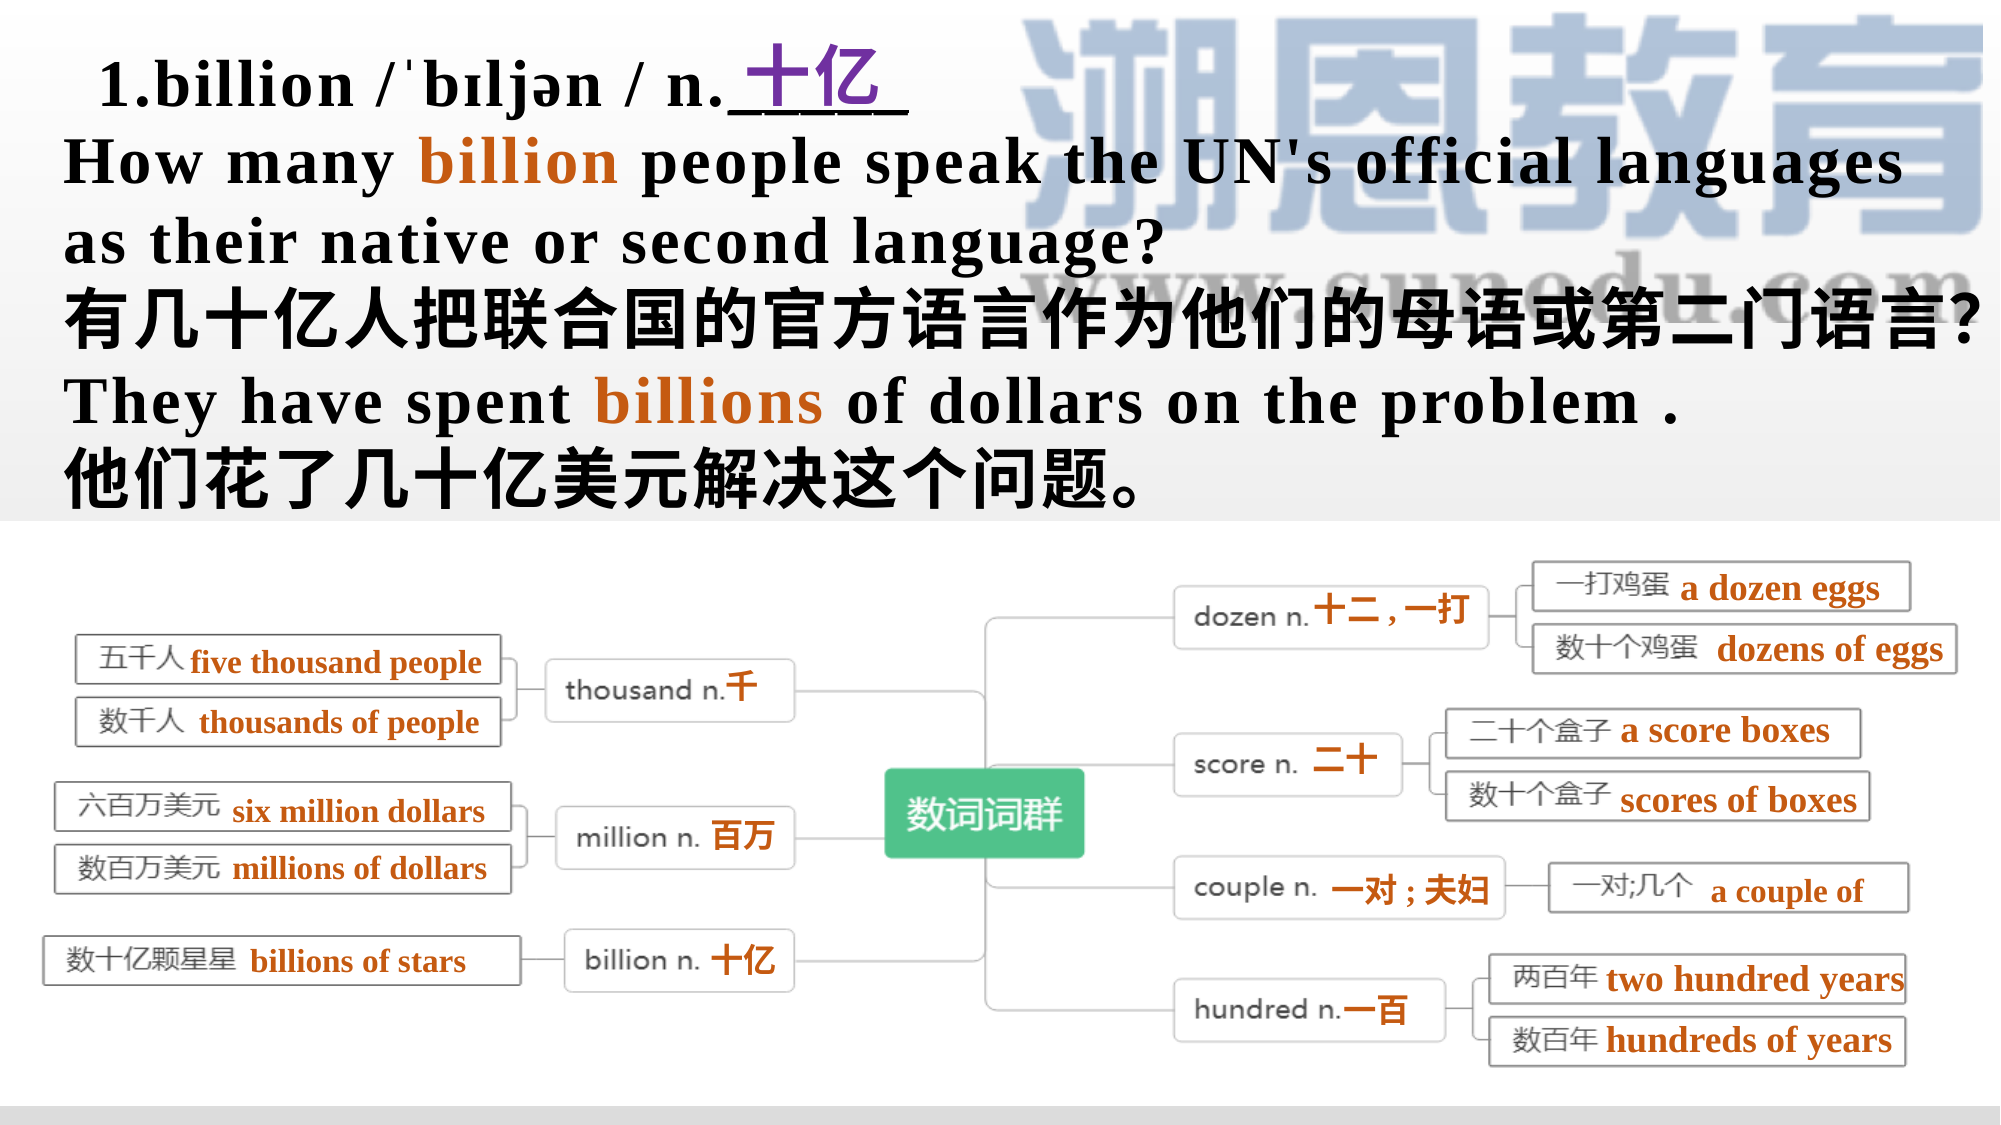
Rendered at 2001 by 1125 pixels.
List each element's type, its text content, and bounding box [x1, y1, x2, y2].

text_box How many billion people speak the UN's official languages as their native or second language? 有几十亿人把联合国的官方语言作为他们的母语或第二门语言？ They have spent billions of dollars on the problem . 他们花了几十亿美元解决这个问题。 [47, 132, 1967, 502]
text_box 十亿 [730, 26, 919, 121]
title 1.billion /ˈbɪljən / n._____ [81, 26, 1298, 132]
picture [1017, 10, 1983, 323]
picture [0, 521, 2000, 1106]
